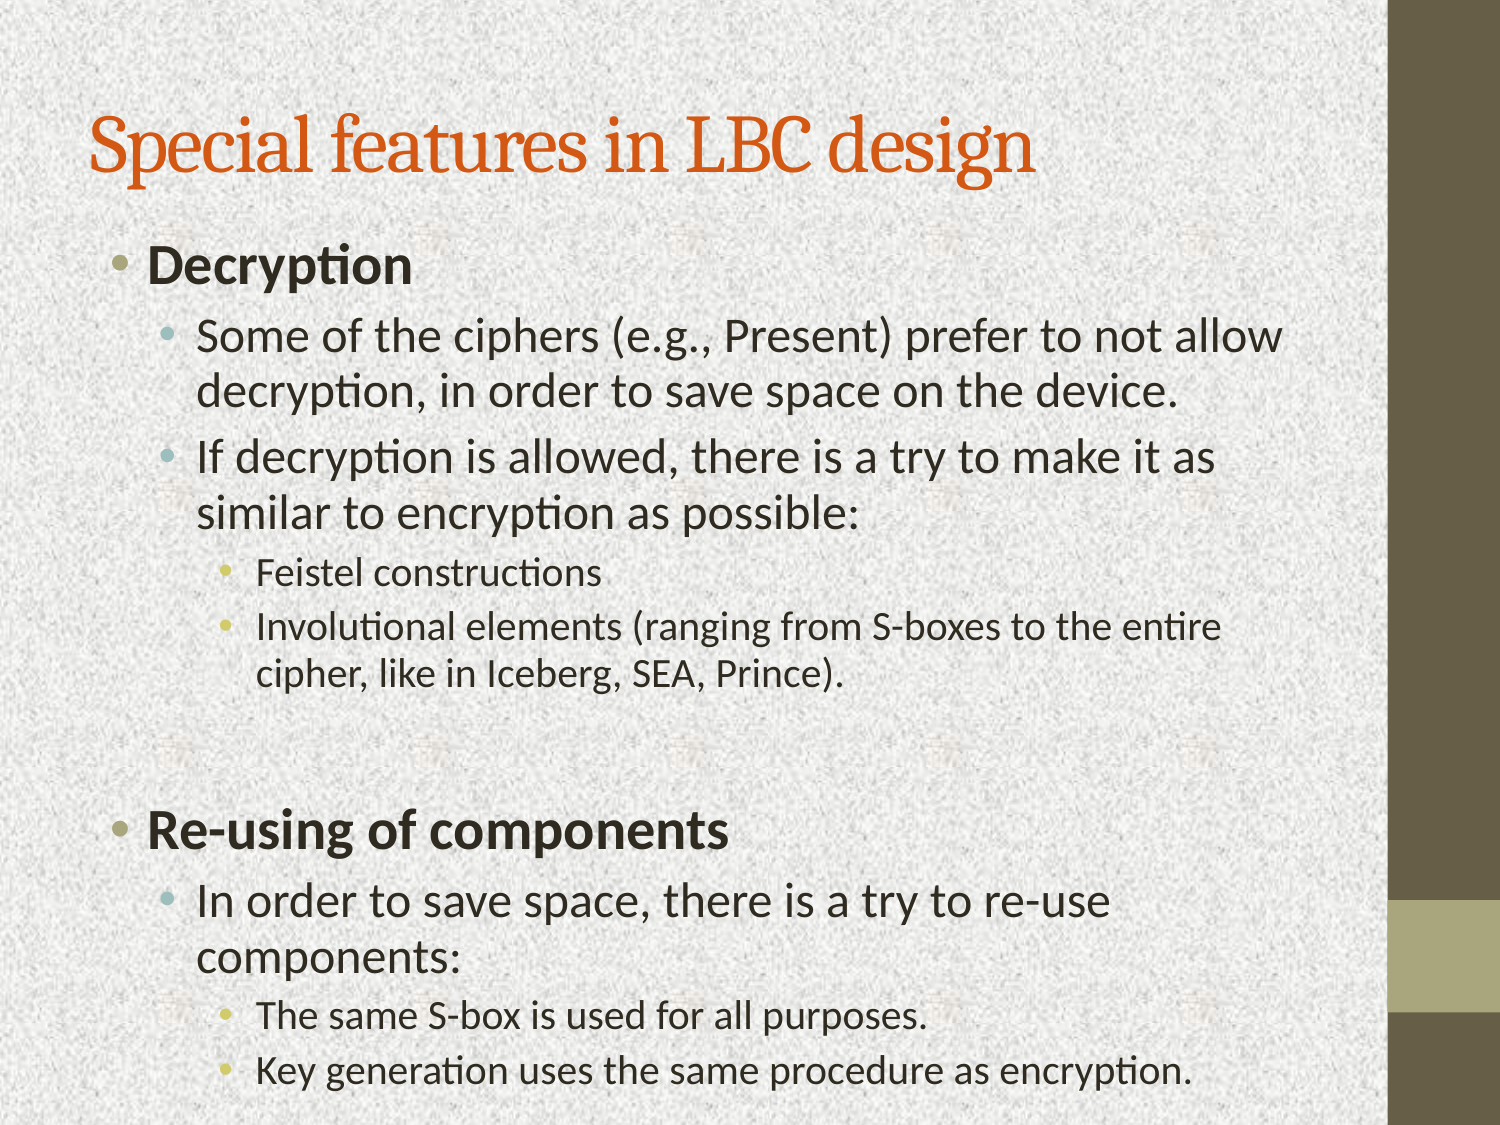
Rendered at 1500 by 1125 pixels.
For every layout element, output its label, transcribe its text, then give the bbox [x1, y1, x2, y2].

list Decryption Some of the ciphers (e.g., Present) prefer to not allow decryption, in order to save space on the device. If decryption is allowed, there is a try to make it as similar to encryption as possible: Feistel constructions Involutional elements (ranging from S-boxes to the entire cipher, like in Iceberg, SEA, Prince). Re-using of components In order to save space, there is a try to re-use components: The same S-box is used for all purposes. Key generation uses the same procedure as encryption. [75, 224, 1327, 1092]
title Special features in LBC design [75, 45, 1325, 224]
picture [0, 0, 1387, 1125]
